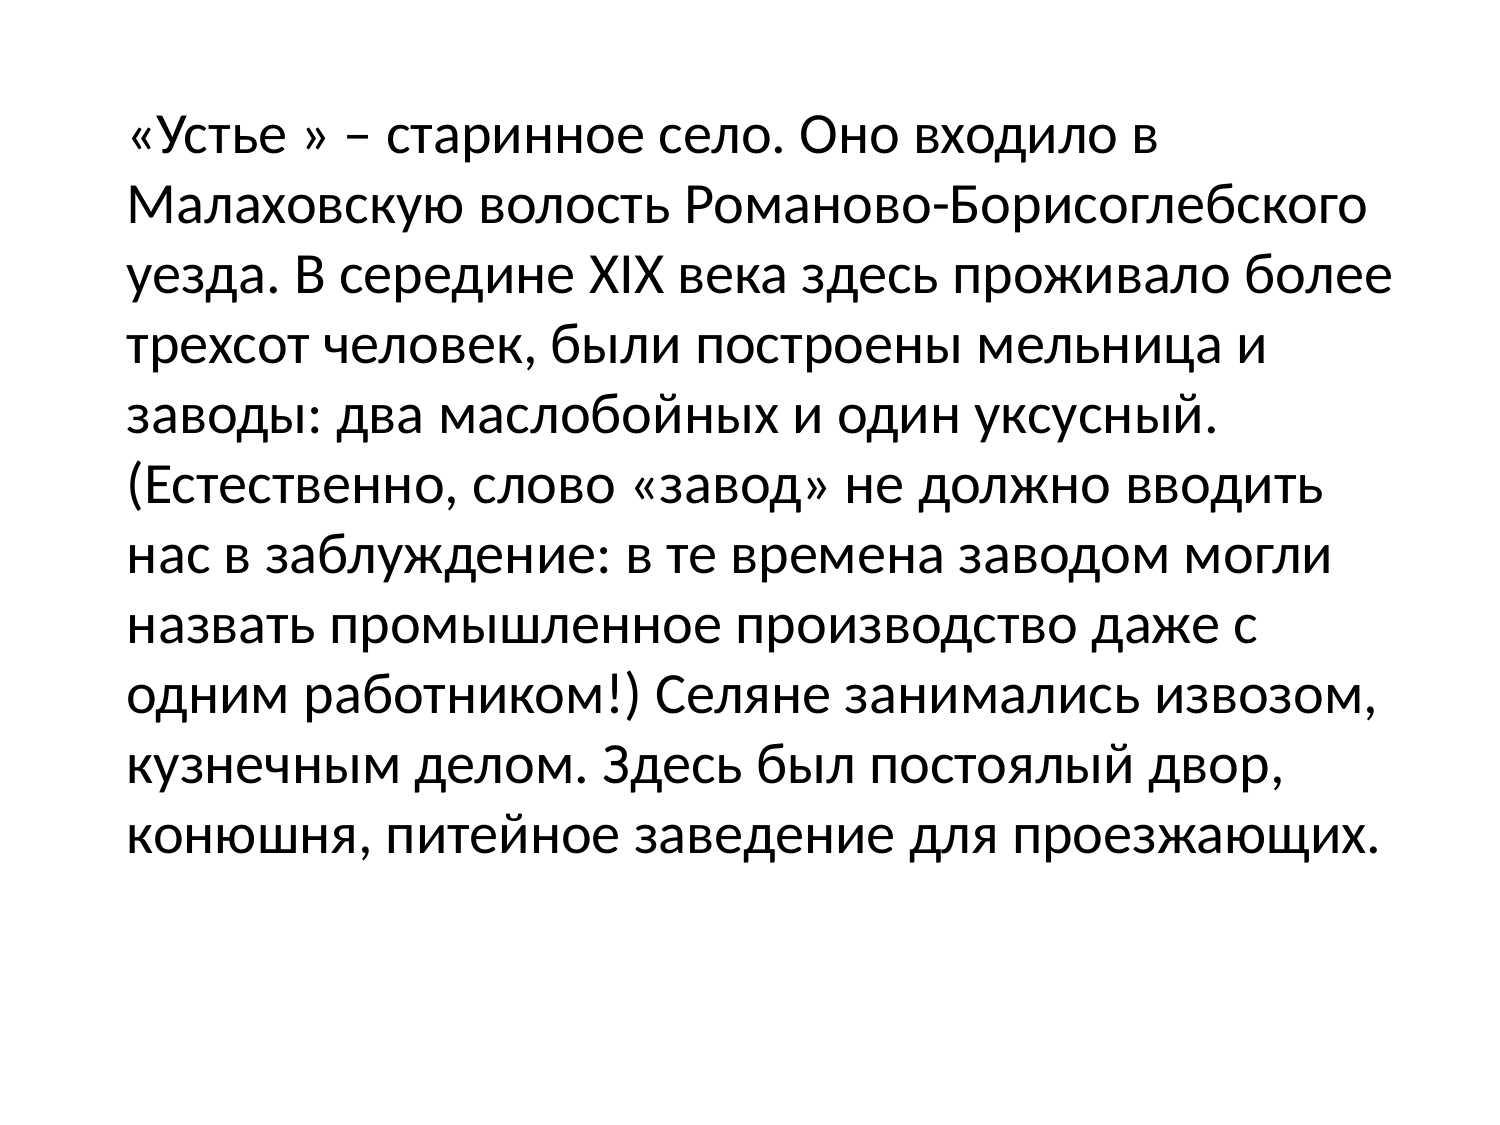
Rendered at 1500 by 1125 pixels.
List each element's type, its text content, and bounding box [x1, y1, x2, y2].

text_box «Устье » – старинное село. Оно входило в Малаховскую волость Романово-Борисоглебского уезда. В середине XIX века здесь проживало более трехсот человек, были построены мельница и заводы: два маслобойных и один уксусный. (Естественно, слово «завод» не должно вводить нас в заблуждение: в те времена заводом могли назвать промышленное производство даже с одним работником!) Селяне занимались извозом, кузнечным делом. Здесь был постоялый двор, конюшня, питейное заведение для проезжающих. [112, 42, 1435, 943]
